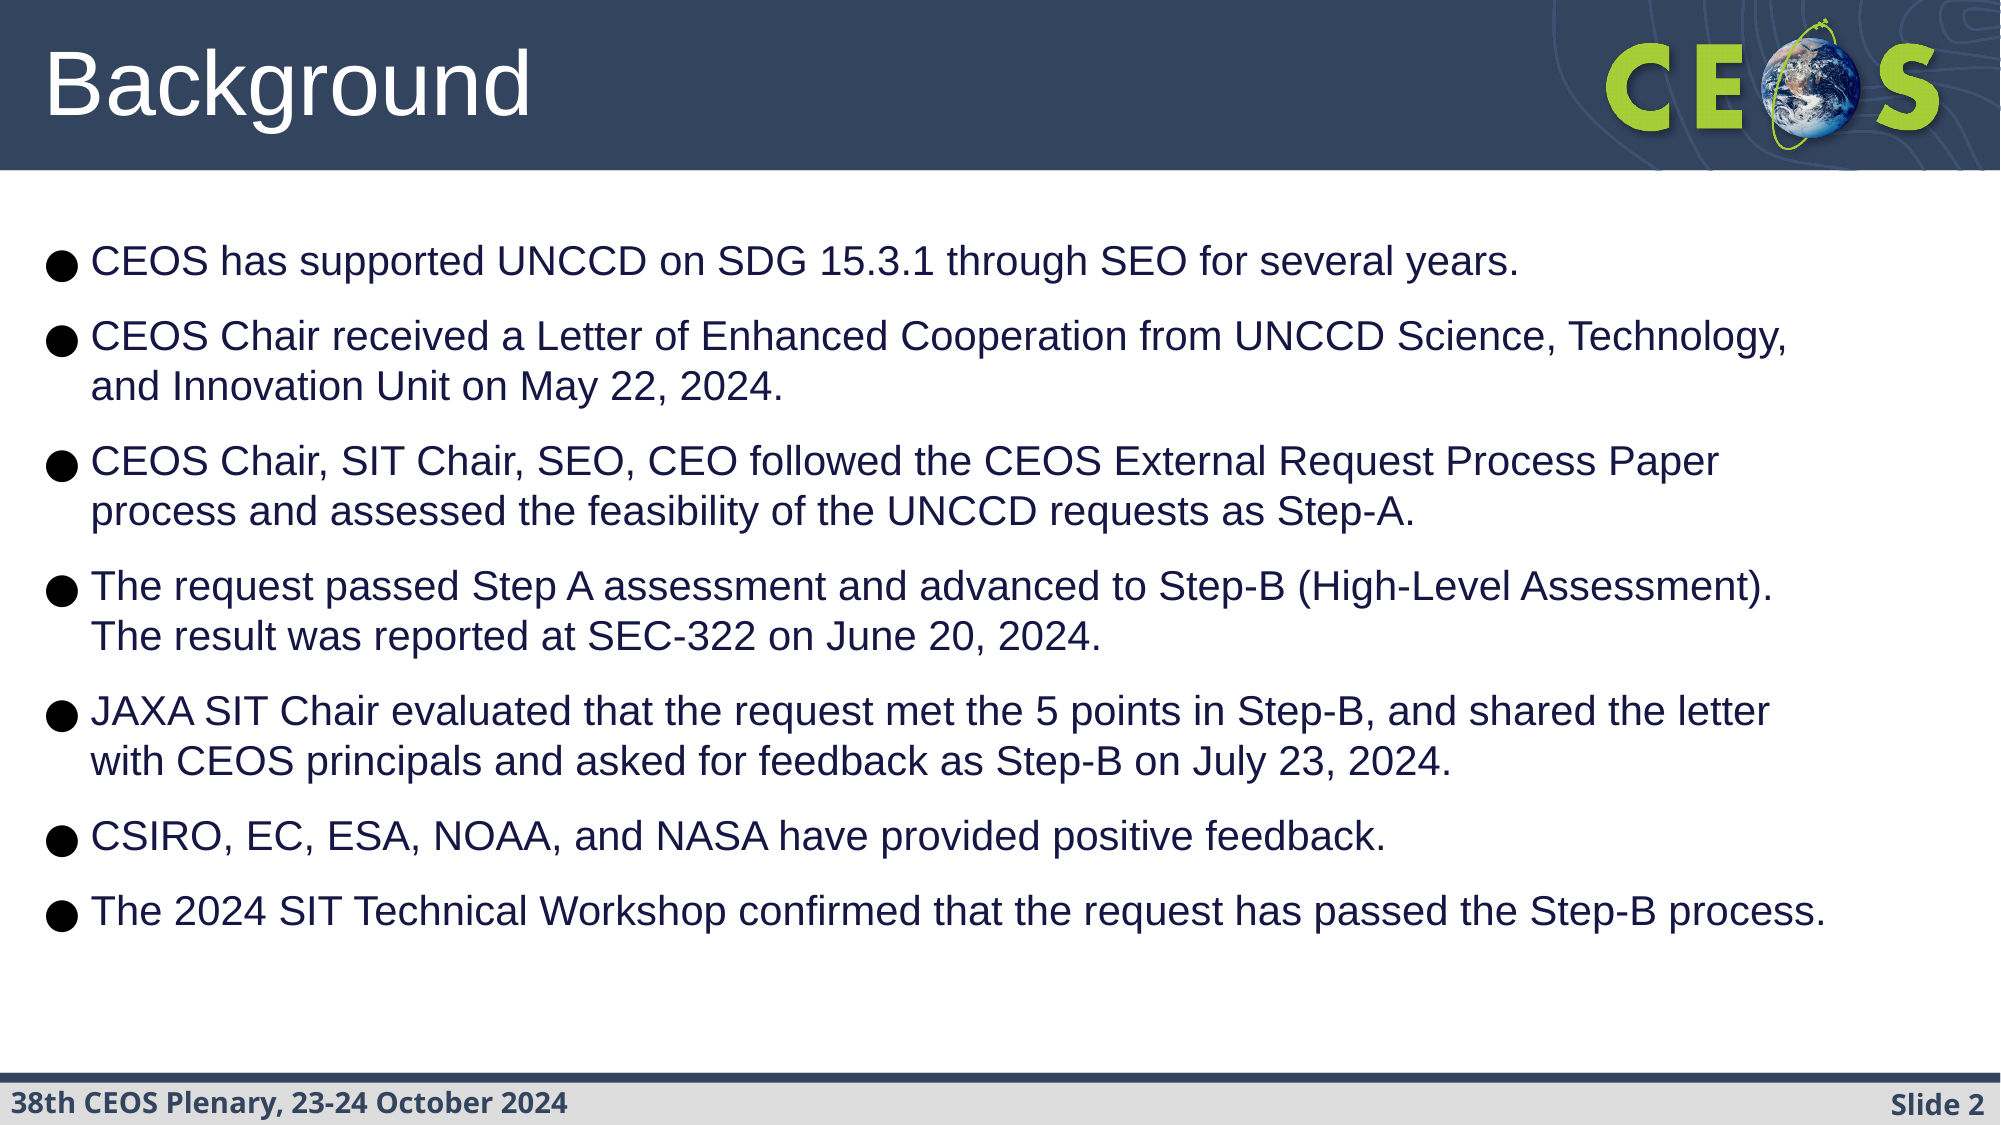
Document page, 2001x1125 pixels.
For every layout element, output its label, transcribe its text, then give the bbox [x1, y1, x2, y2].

picture [1606, 18, 1939, 150]
title Background [28, 28, 1569, 157]
text_box CEOS has supported UNCCD on SDG 15.3.1 through SEO for several years. CEOS Chair received a Letter of Enhanced Cooperation from UNCCD Science, Technology, and Innovation Unit on May 22, 2024. CEOS Chair, SIT Chair, SEO, CEO followed the CEOS External Request Process Paper process and assessed the feasibility of the UNCCD requests as Step-A. The request passed Step A assessment and advanced to Step-B (High-Level Assessment). The result was reported at SEC-322 on June 20, 2024. JAXA SIT Chair evaluated that the request met the 5 points in Step-B, and shared the letter with CEOS principals and asked for feedback as Step-B on July 23, 2024. CSIRO, EC, ESA, NOAA, and NASA have provided positive feedback. The 2024 SIT Technical Workshop confirmed that the request has passed the Step-B process. [28, 226, 1854, 942]
